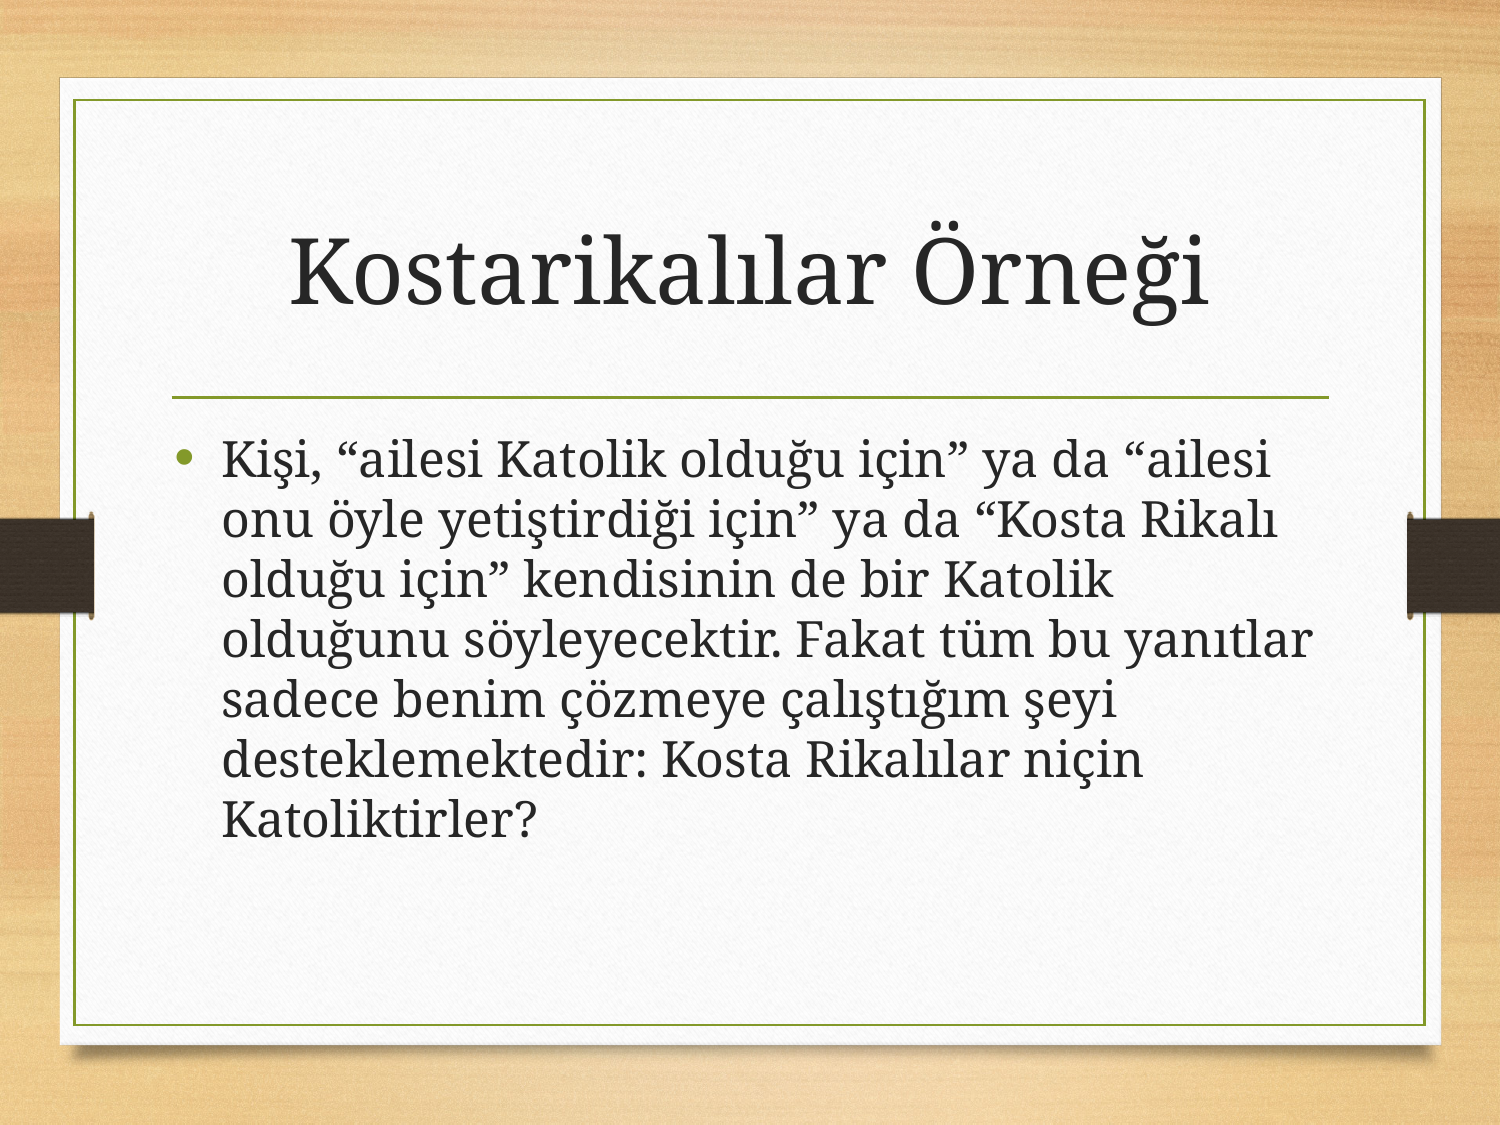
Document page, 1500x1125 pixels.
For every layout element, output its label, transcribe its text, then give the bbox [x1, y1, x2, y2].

title Kostarikalılar Örneği [159, 161, 1341, 375]
list Kişi, “ailesi Katolik olduğu için” ya da “ailesi onu öyle yetiştirdiği için” ya da “Kosta Rikalı olduğu için” kendisinin de bir Katolik olduğunu söyleyecektir. Fakat tüm bu yanıtlar sadece benim çözmeye çalıştığım şeyi desteklemektedir: Kosta Rikalılar niçin Katoliktirler? [159, 419, 1341, 964]
picture [0, 0, 1500, 1125]
